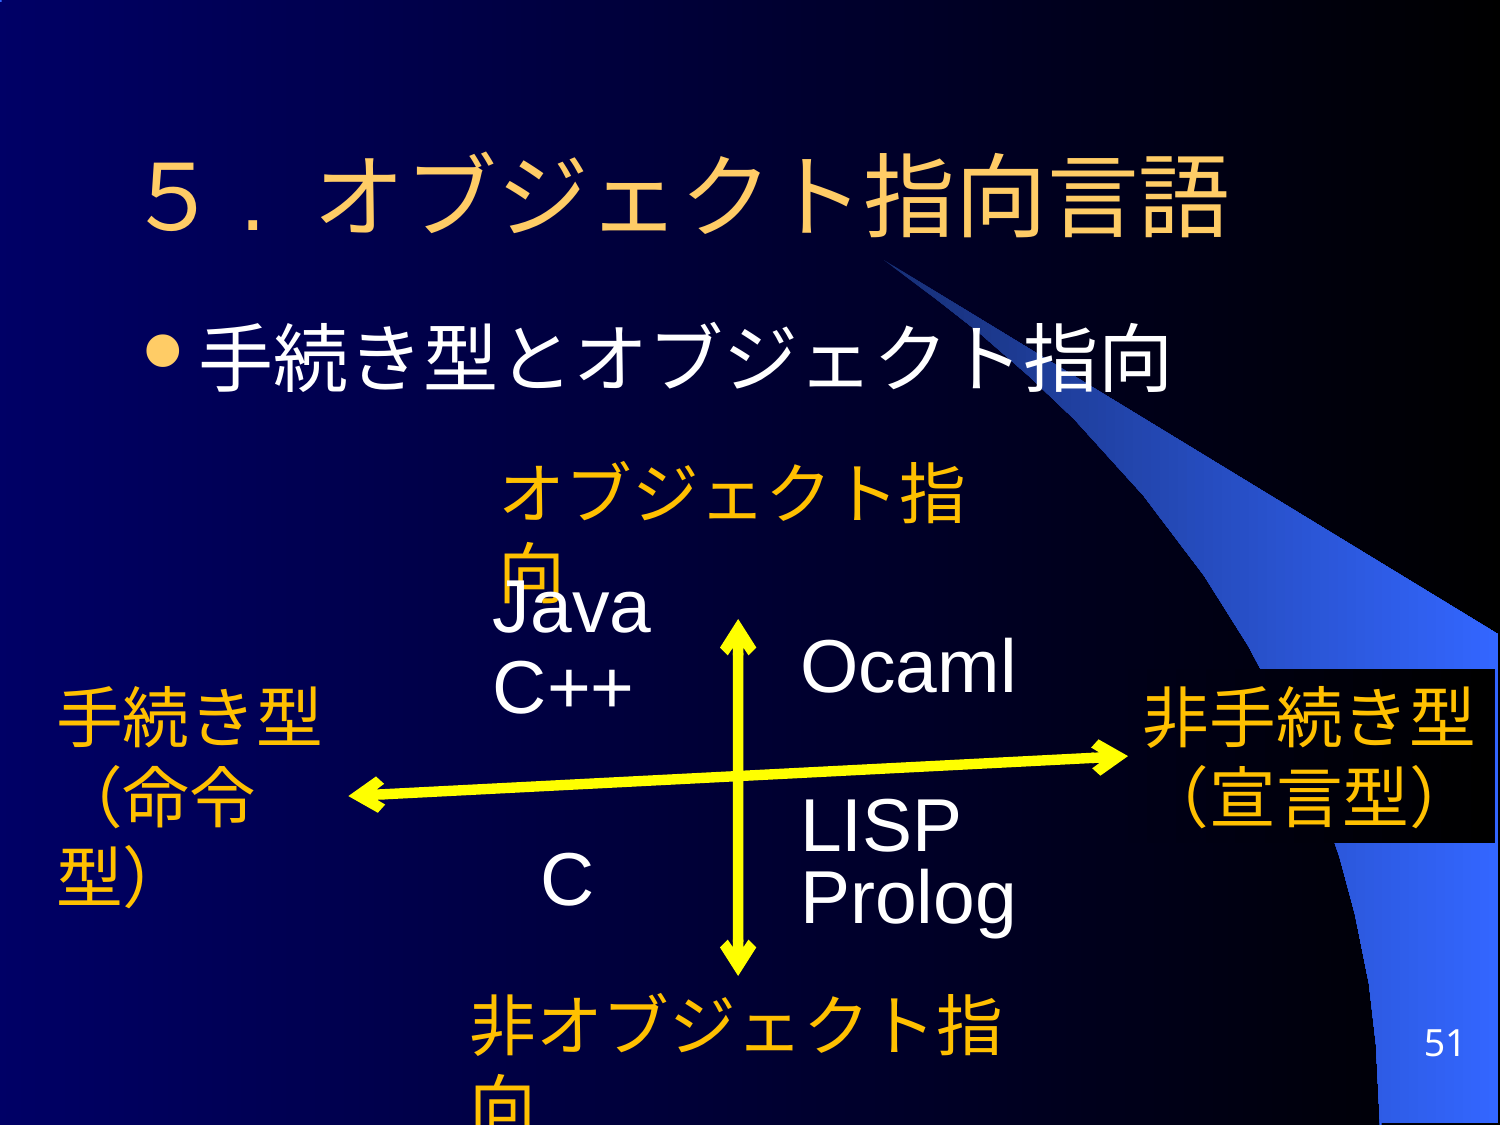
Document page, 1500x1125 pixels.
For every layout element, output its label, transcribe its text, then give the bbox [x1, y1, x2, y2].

text_box 非オブジェクト指向 [454, 975, 1022, 1125]
text_box Java C++ [478, 560, 703, 738]
text_box 非手続き型 （宣言型） [1128, 668, 1495, 844]
text_box 手続き型 （命令型） [41, 668, 349, 924]
text_box 51 [1328, 1007, 1482, 1071]
text_box LISP Prolog [785, 786, 1081, 961]
text_box C [525, 822, 656, 928]
title ５. オブジェクト指向言語 [111, 99, 1438, 288]
text_box Ocaml [785, 609, 1081, 715]
text_box オブジェクト指向 [484, 444, 993, 619]
list 手続き型とオブジェクト指向 [111, 314, 1388, 433]
